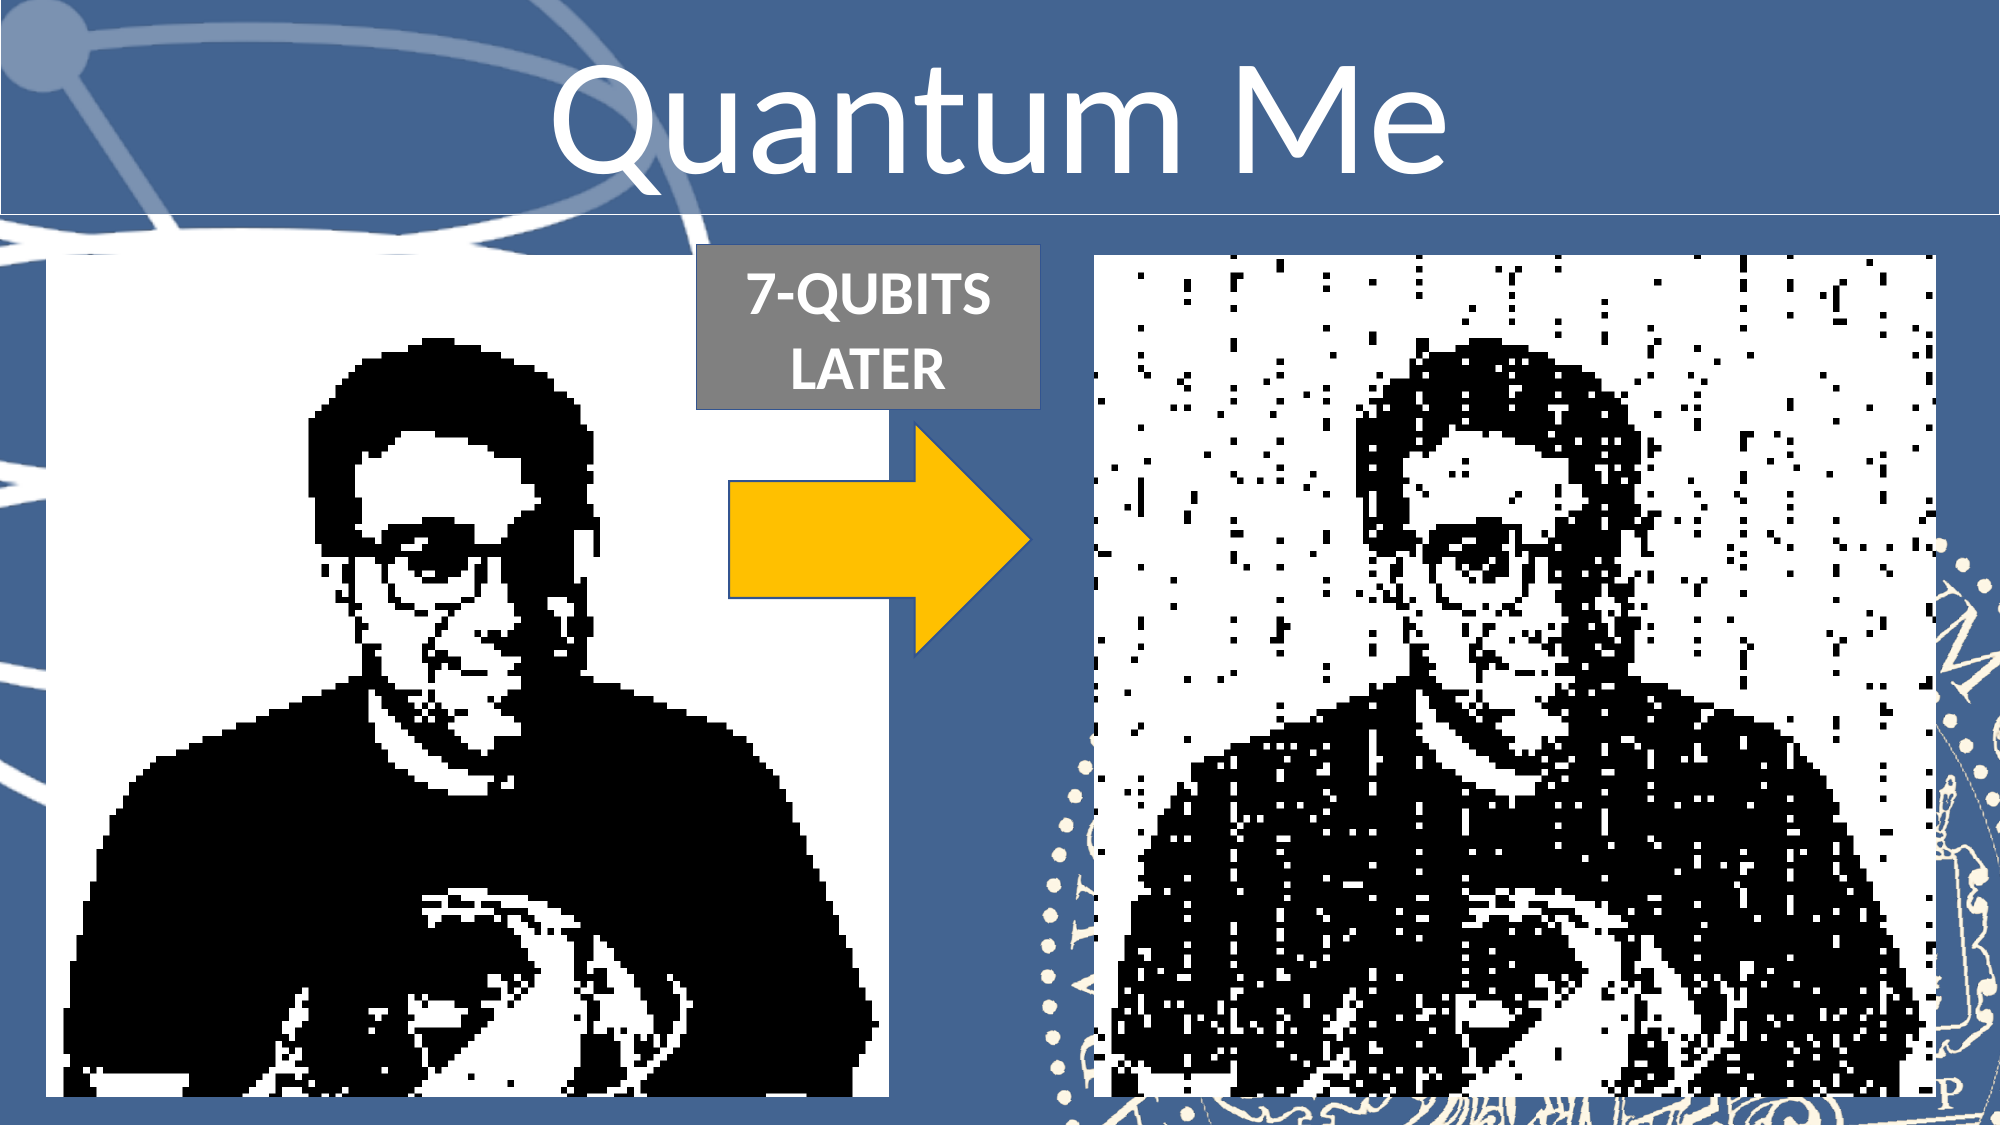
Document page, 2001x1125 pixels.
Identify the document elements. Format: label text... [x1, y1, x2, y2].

picture [989, 255, 2000, 1125]
text_box Quantum Me [727, 0, 2000, 215]
text_box 7-QUBITS LATER [727, 244, 1041, 410]
text_box [889, 420, 1023, 660]
picture [0, 0, 889, 1097]
